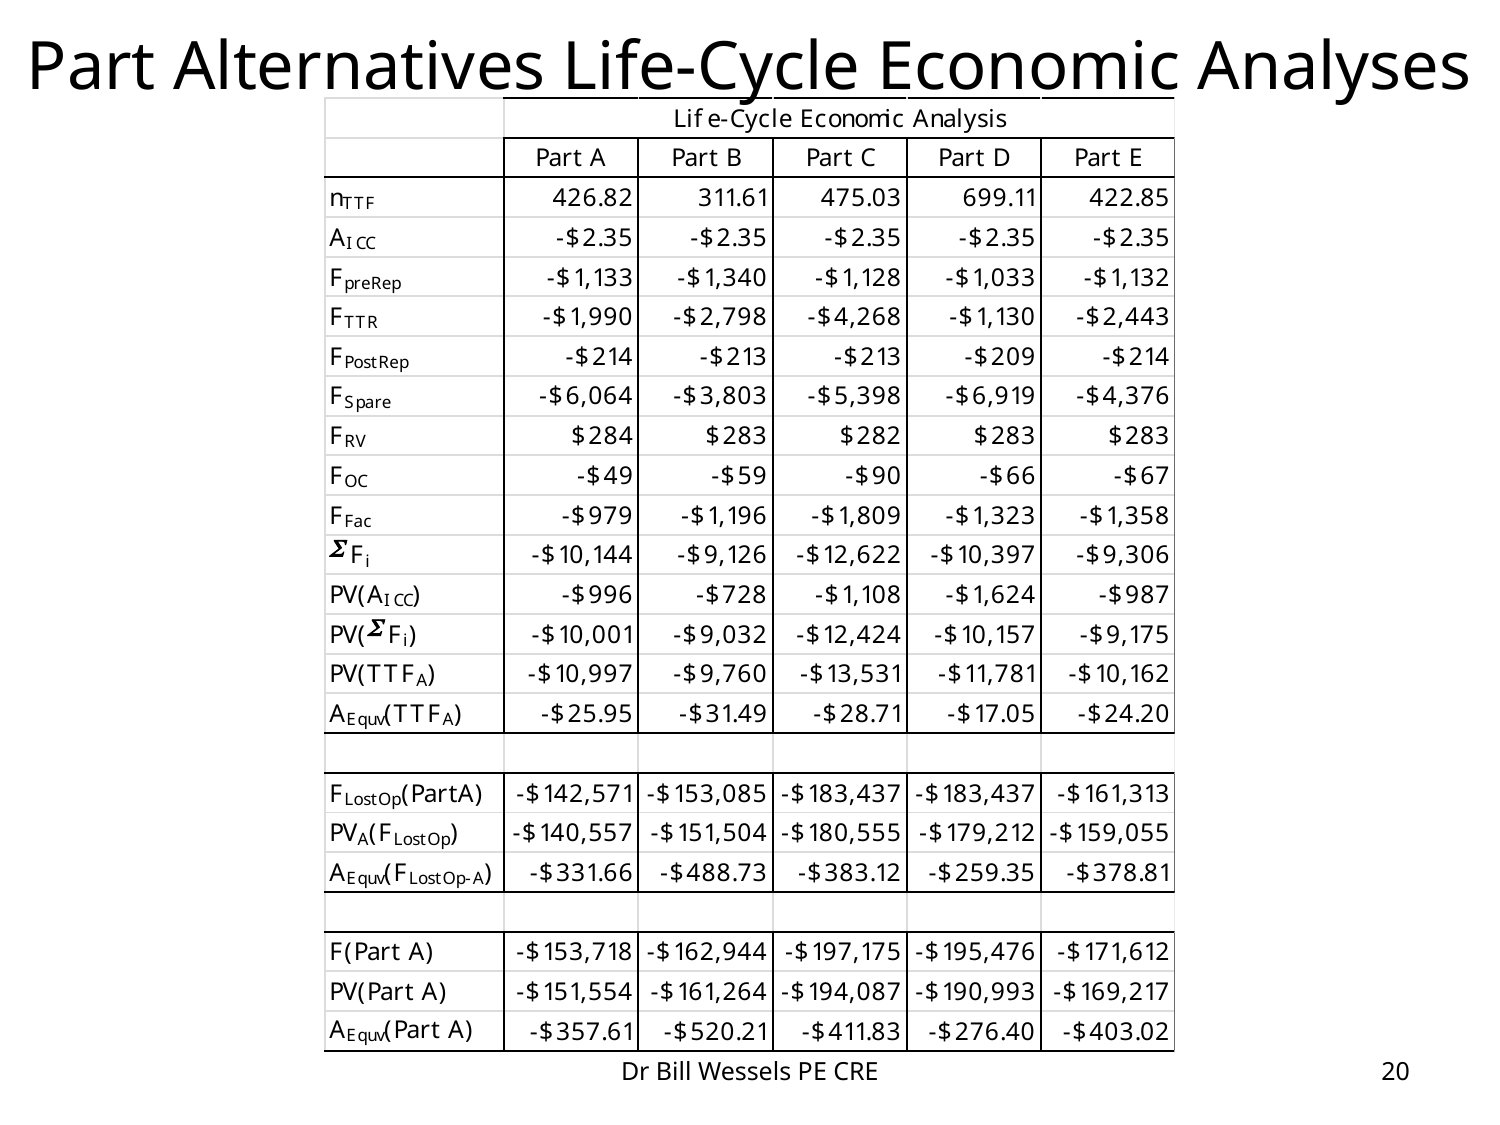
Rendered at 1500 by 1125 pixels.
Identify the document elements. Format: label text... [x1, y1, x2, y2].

picture [323, 96, 1177, 1054]
title Part Alternatives Life-Cycle Economic Analyses [7, 12, 1493, 113]
footer Dr Bill Wessels PE CRE [512, 1063, 988, 1103]
slide_number 20 [1074, 1042, 1425, 1103]
